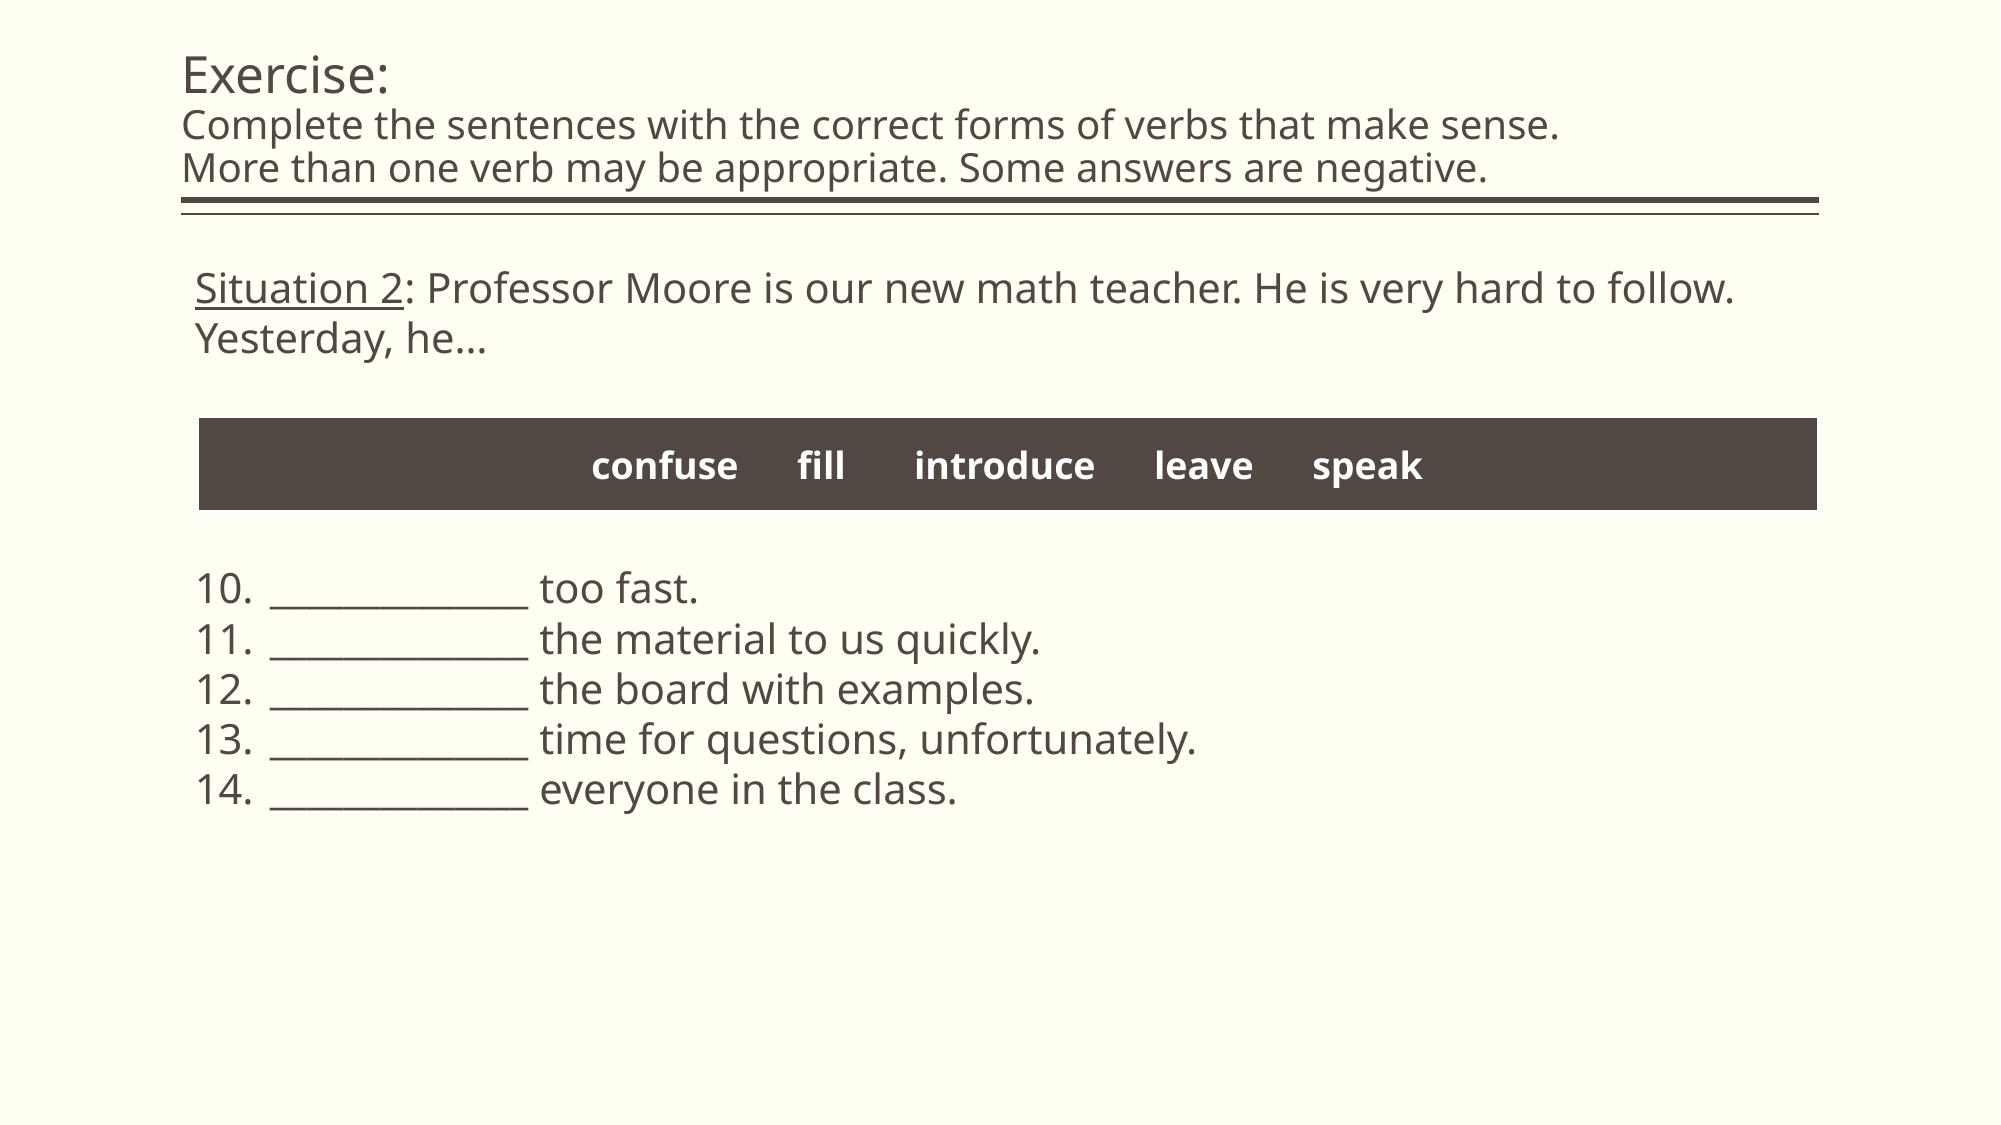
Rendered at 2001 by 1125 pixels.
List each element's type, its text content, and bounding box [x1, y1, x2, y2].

title Exercise: Complete the sentences with the correct forms of verbs that make sense. More than one verb may be appropriate. Some answers are negative. [181, 40, 1819, 200]
list Situation 2: Professor Moore is our new math teacher. He is very hard to follow. Yesterday, he… ______________ too fast. ______________ the material to us quickly. ______________ the board with examples. ______________ time for questions, unfortunately. ______________ everyone in the class. [194, 254, 1833, 1033]
table_header confuse fill introduce leave speak [199, 418, 1817, 510]
